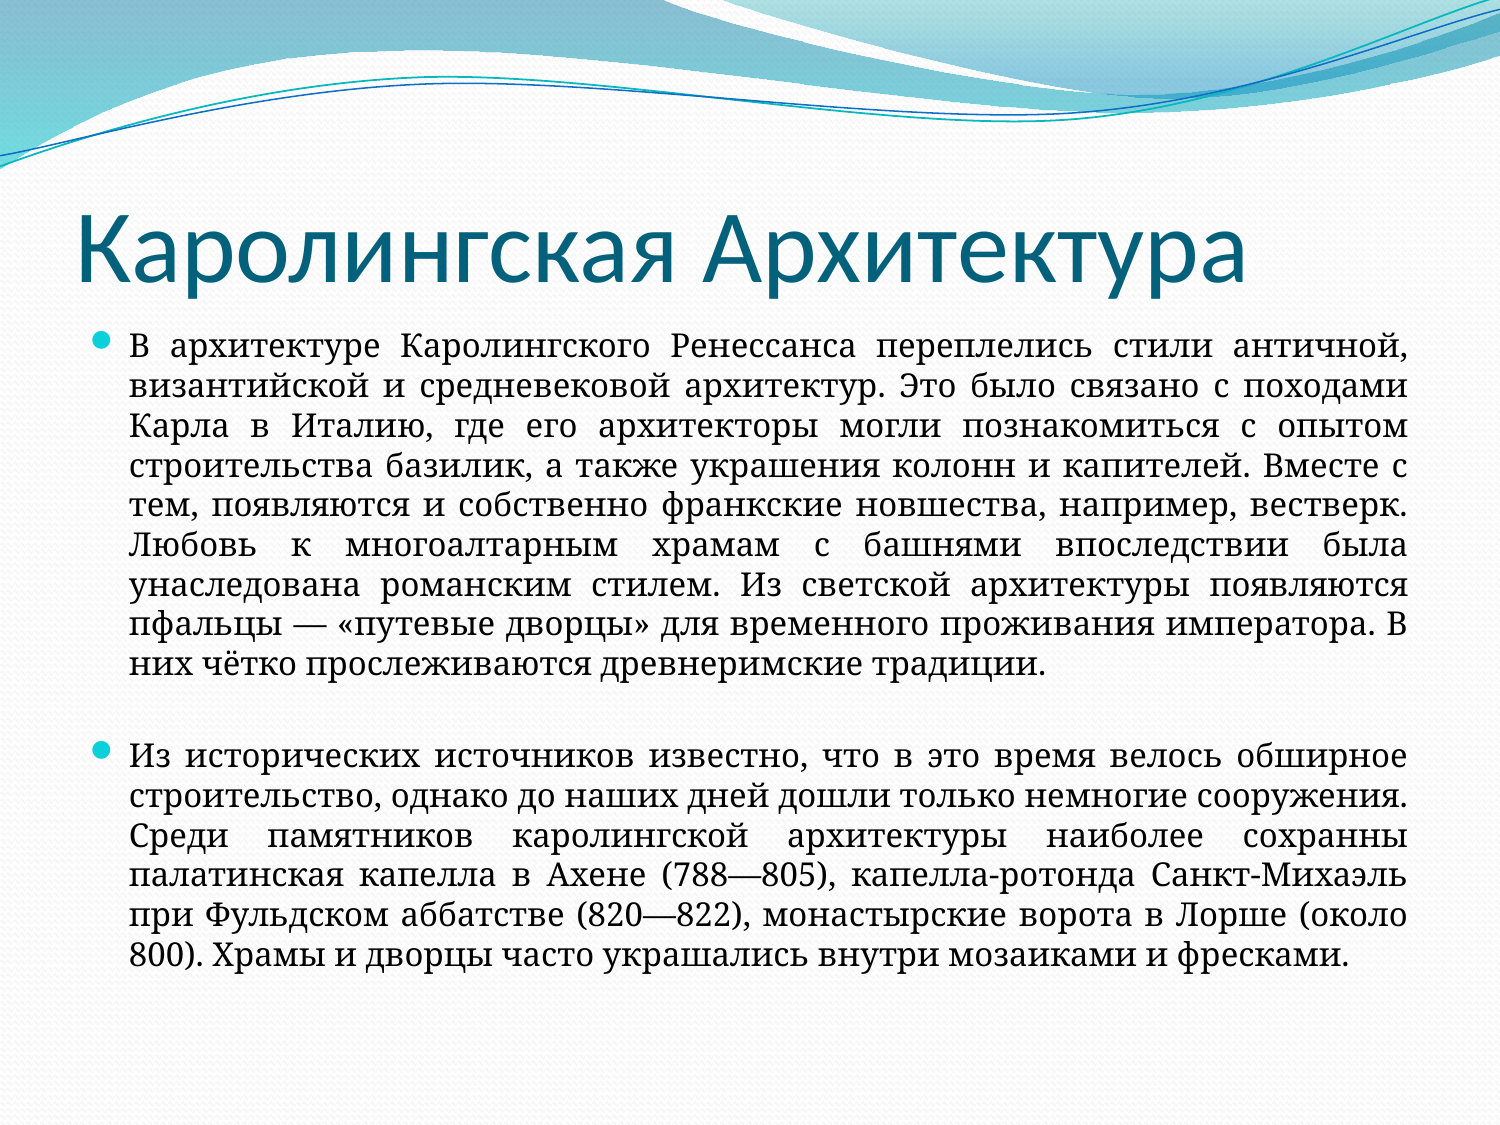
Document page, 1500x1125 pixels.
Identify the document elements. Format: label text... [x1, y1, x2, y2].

title Каролингская Архитектура [75, 115, 1425, 303]
list В архитектуре Каролингского Ренессанса переплелись стили античной, византийской и средневековой архитектур. Это было связано с походами Карла в Италию, где его архитекторы могли познакомиться с опытом строительства базилик, а также украшения колонн и капителей. Вместе с тем, появляются и собственно франкские новшества, например, вестверк. Любовь к многоалтарным храмам с башнями впоследствии была унаследована романским стилем. Из светской архитектуры появляются пфальцы — «путевые дворцы» для временного проживания императора. В них чётко прослеживаются древнеримские традиции. Из исторических источников известно, что в это время велось обширное строительство, однако до наших дней дошли только немногие сооружения. Среди памятников каролингской архитектуры наиболее сохранны палатинская капелла в Ахене (788—805), капелла-ротонда Санкт-Михаэль при Фульдском аббатстве (820—822), монастырские ворота в Лорше (около 800). Храмы и дворцы часто украшались внутри мозаиками и фресками. [75, 317, 1425, 1038]
